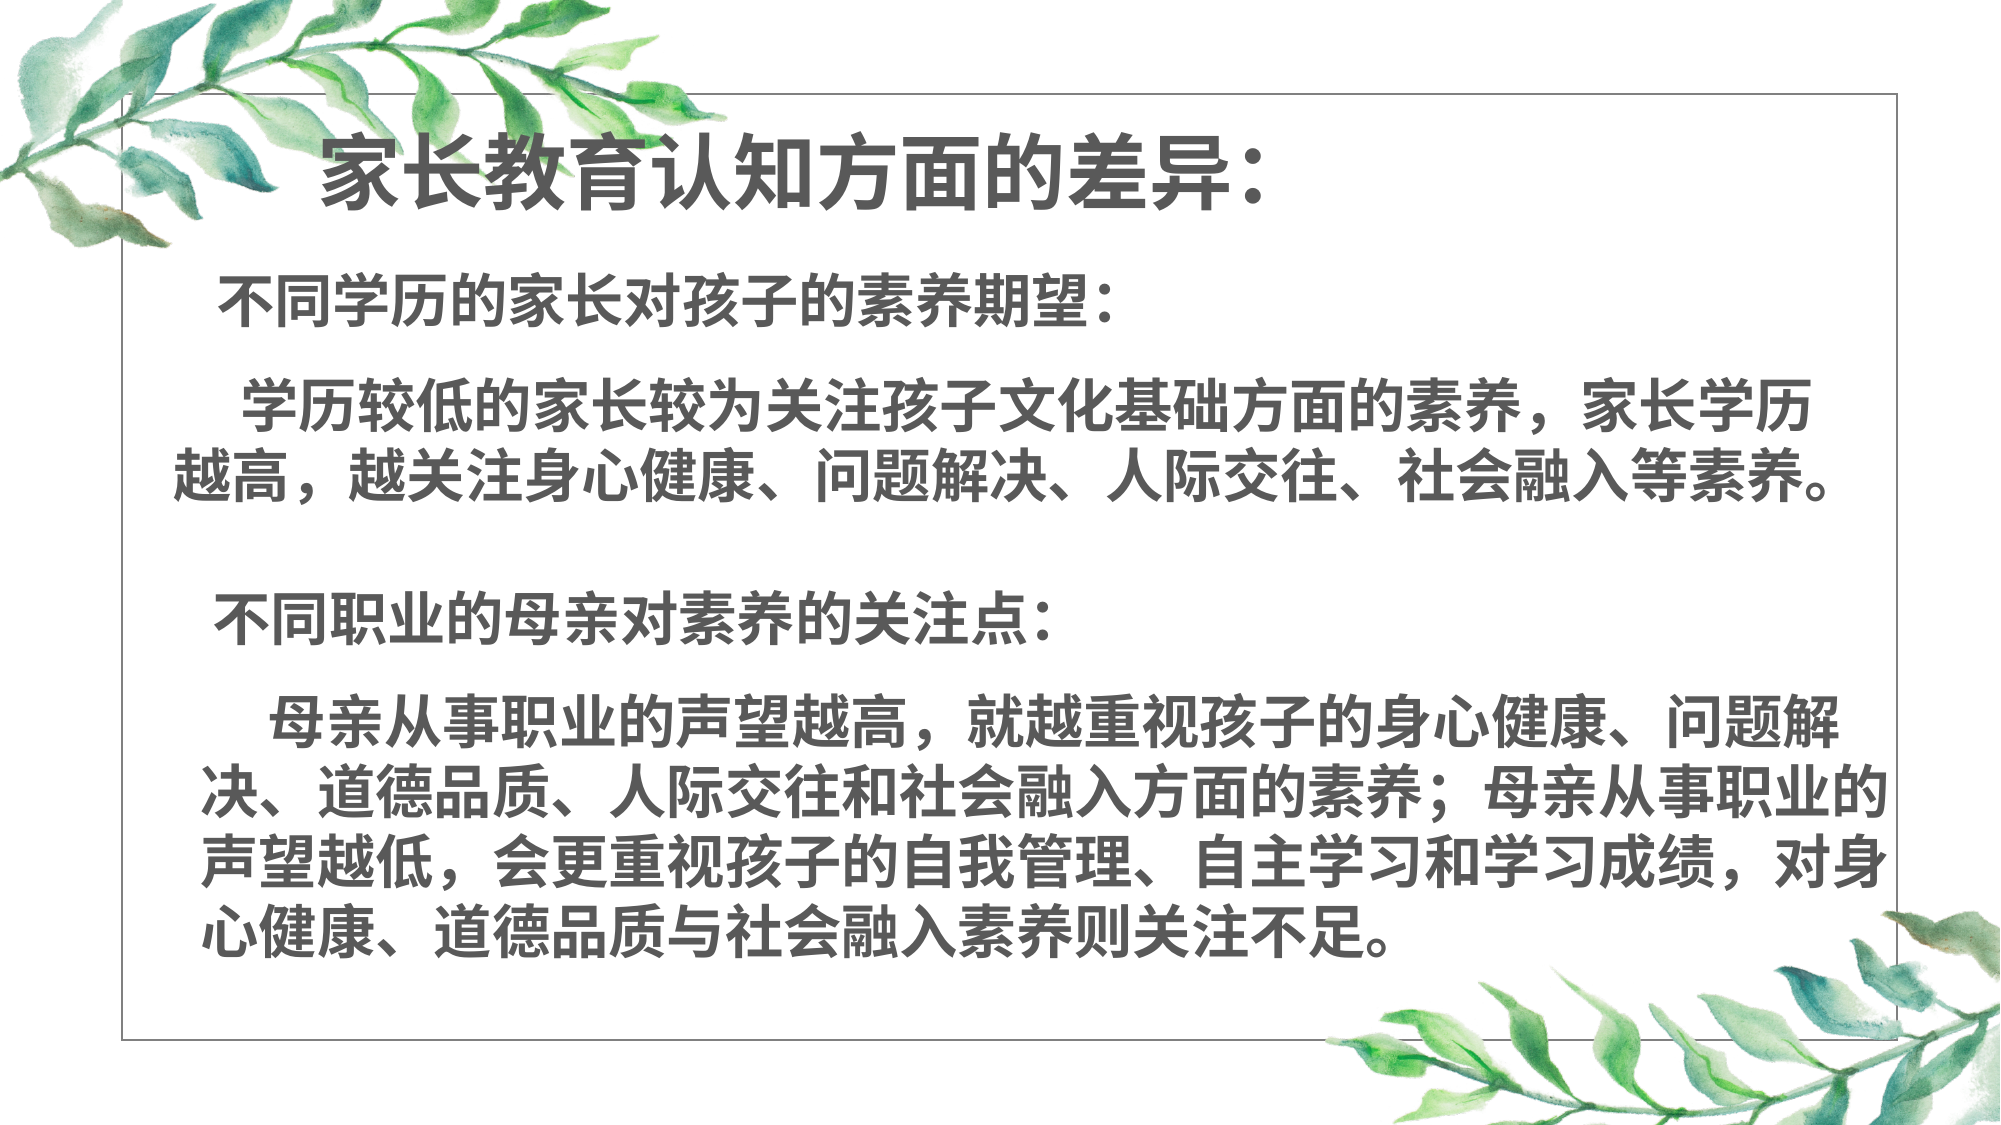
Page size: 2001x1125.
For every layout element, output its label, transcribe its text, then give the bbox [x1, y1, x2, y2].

picture [0, 0, 726, 498]
text_box 不同职业的母亲对素养的关注点： [197, 575, 1875, 660]
text_box 家长教育认知方面的差异： [460, 112, 1331, 228]
text_box 母亲从事职业的声望越高，就越重视孩子的身心健康、问题解决、道德品质、人际交往和社会融入方面的素养；母亲从事职业的声望越低，会更重视孩子的自我管理、自主学习和学习成绩，对身心健康、道德品质与社会融入素养则关注不足。 [186, 677, 1592, 973]
text_box 不同学历的家长对孩子的素养期望： [460, 257, 1878, 342]
text_box 学历较低的家长较为关注孩子文化基础方面的素养，家长学历越高，越关注身心健康、问题解决、人际交往、社会融入等素养。 [159, 361, 1880, 517]
text_box [121, 93, 1898, 1041]
picture [1318, 659, 2000, 1125]
